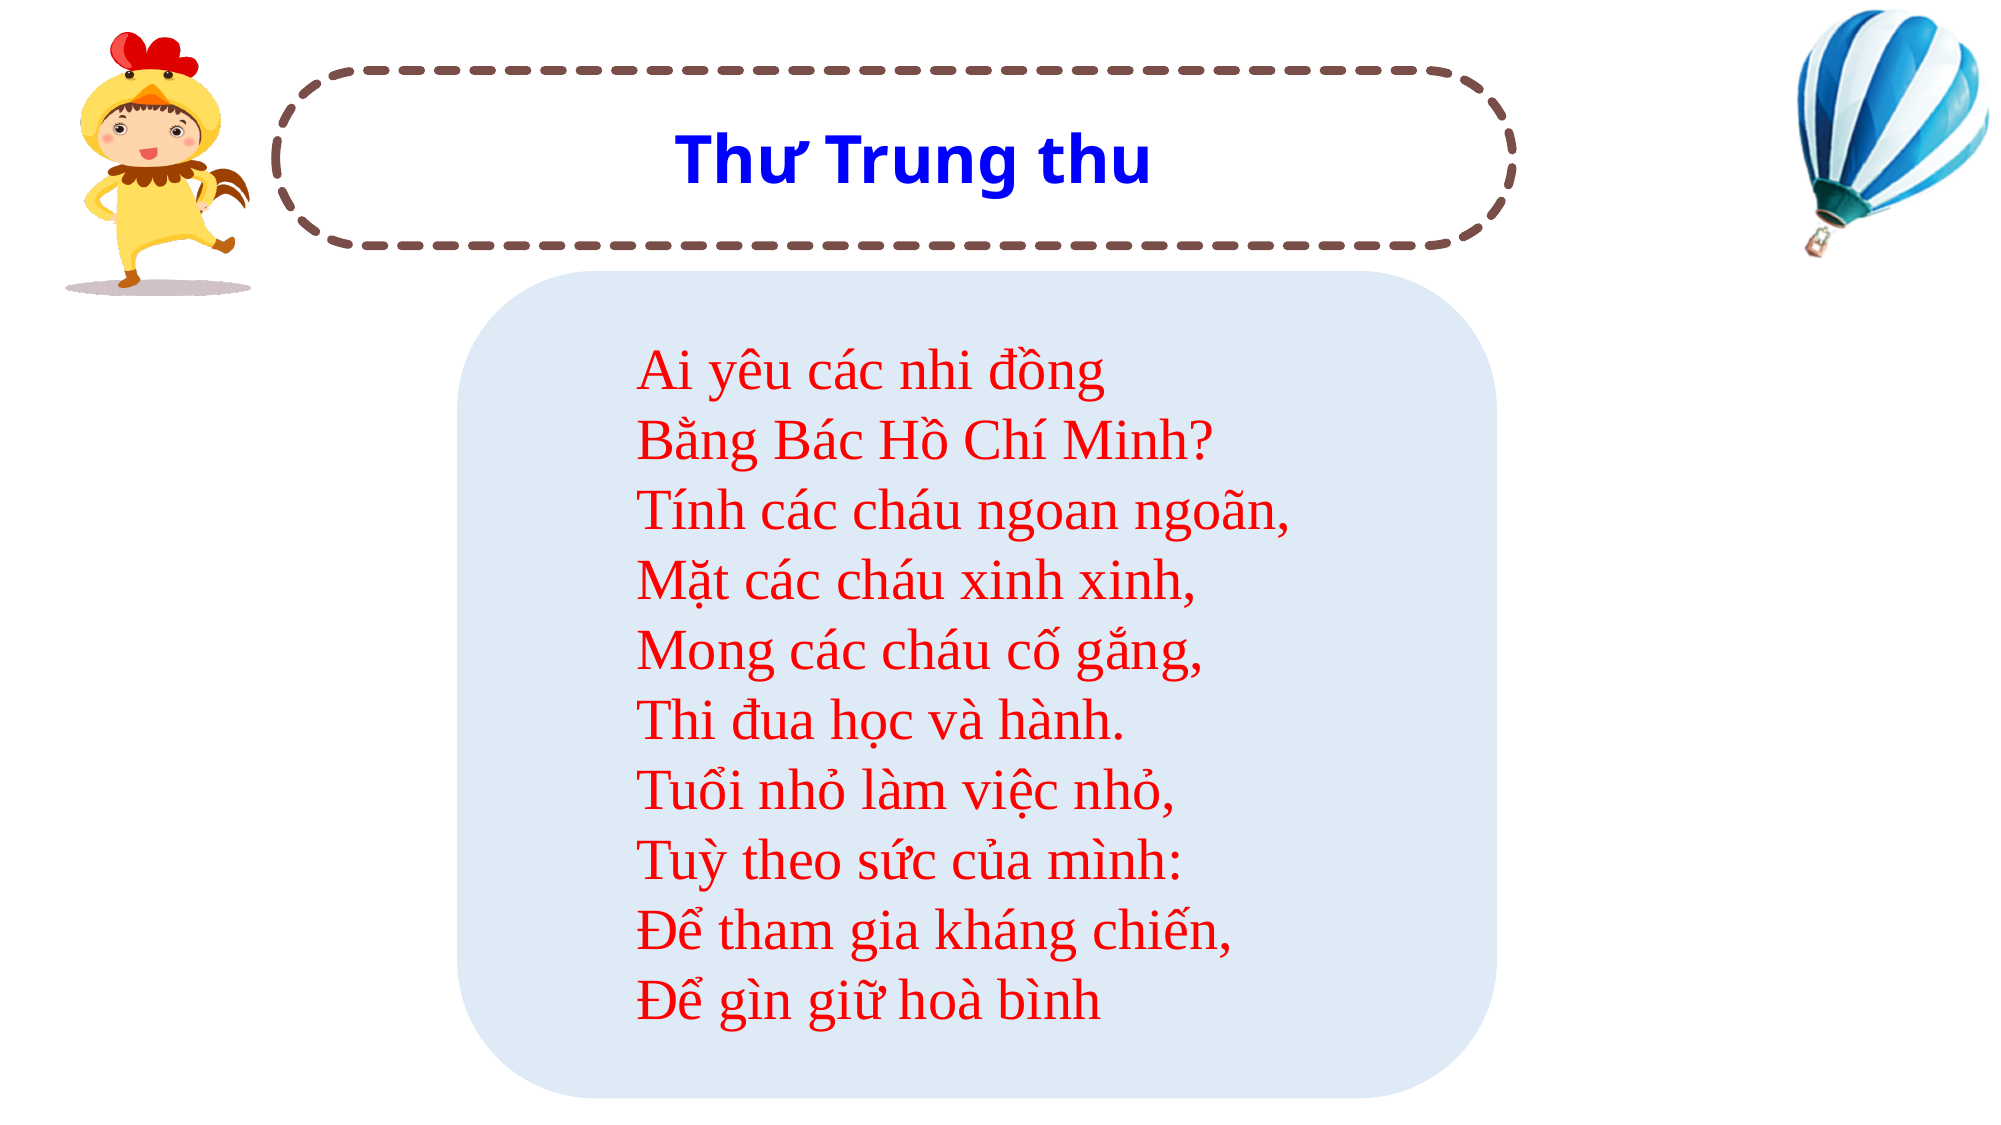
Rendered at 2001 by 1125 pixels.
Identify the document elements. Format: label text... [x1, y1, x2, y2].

picture [65, 32, 251, 296]
picture [1708, 0, 2000, 270]
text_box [275, 32, 1533, 246]
text_box [456, 269, 1498, 1100]
text_box Ai yêu các nhi đồng Bằng Bác Hồ Chí Minh? Tính các cháu ngoan ngoãn, Mặt các cháu xinh xinh, Mong các cháu cố gắng, Thi đua học và hành. Tuổi nhỏ làm việc nhỏ, Tuỳ theo sức của mình: Để tham gia kháng chiến, Để gìn giữ hoà bình [621, 323, 1466, 1039]
